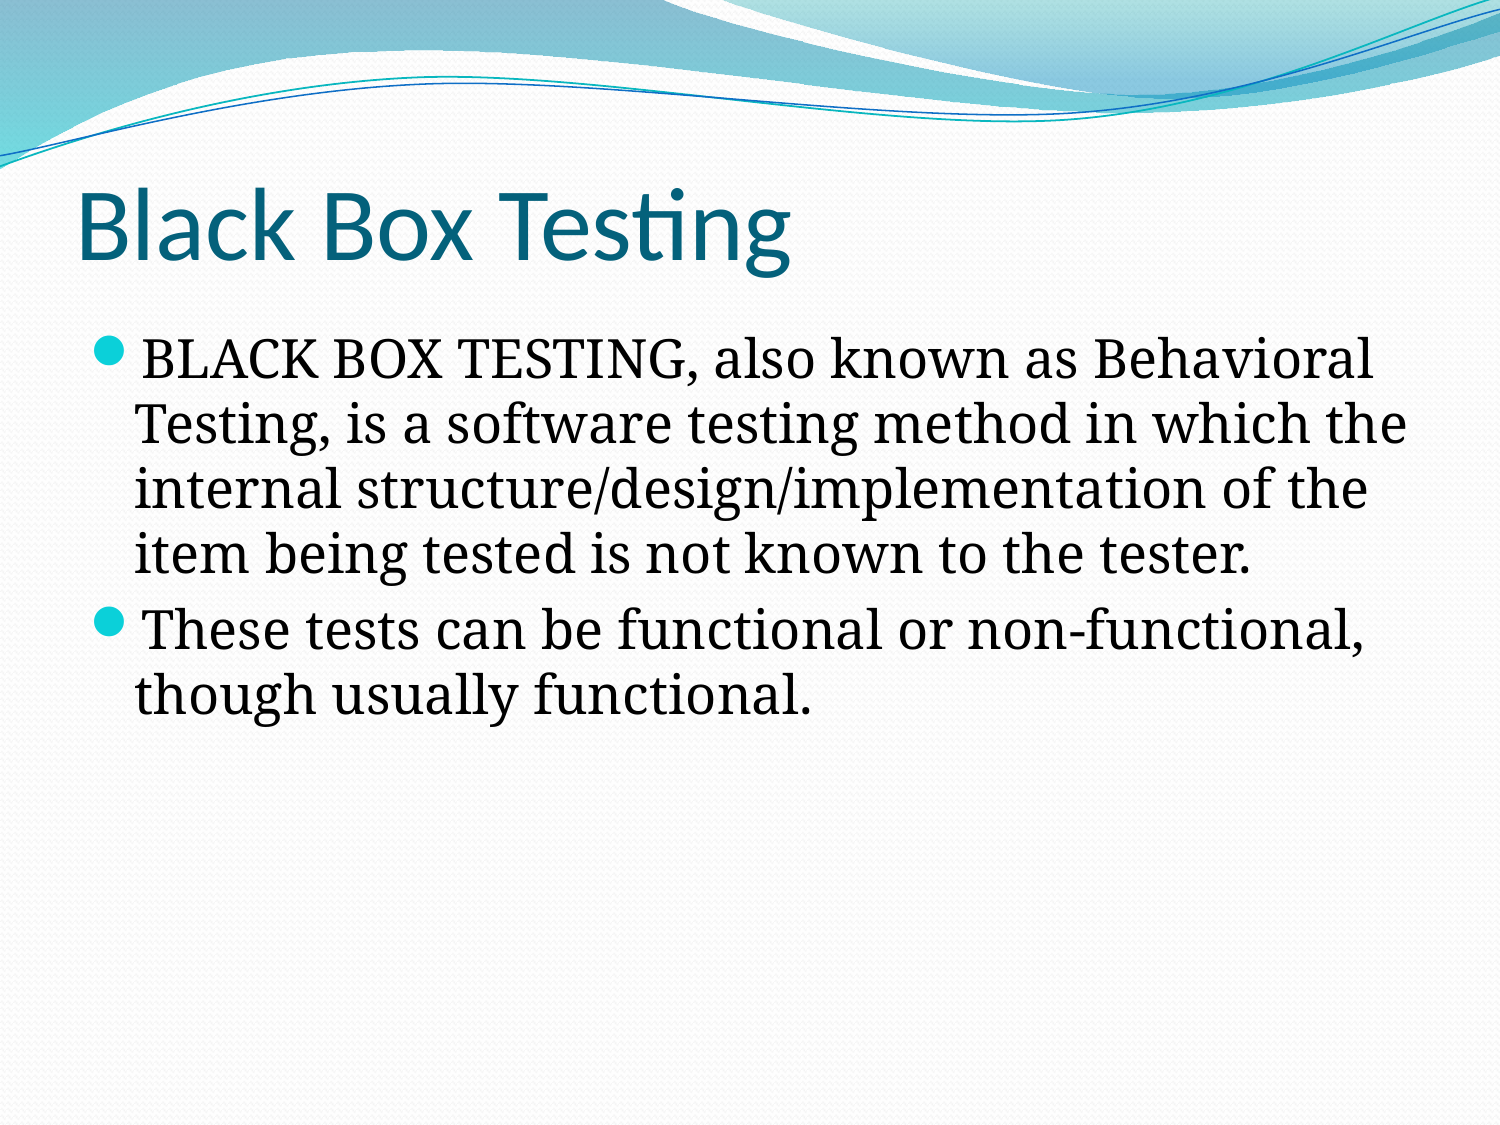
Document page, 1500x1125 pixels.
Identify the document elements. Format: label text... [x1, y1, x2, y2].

title Black Box Testing [75, 115, 1425, 282]
list BLACK BOX TESTING, also known as Behavioral Testing, is a software testing method in which the internal structure/design/implementation of the item being tested is not known to the tester. These tests can be functional or non-functional, though usually functional. [75, 317, 1425, 1038]
